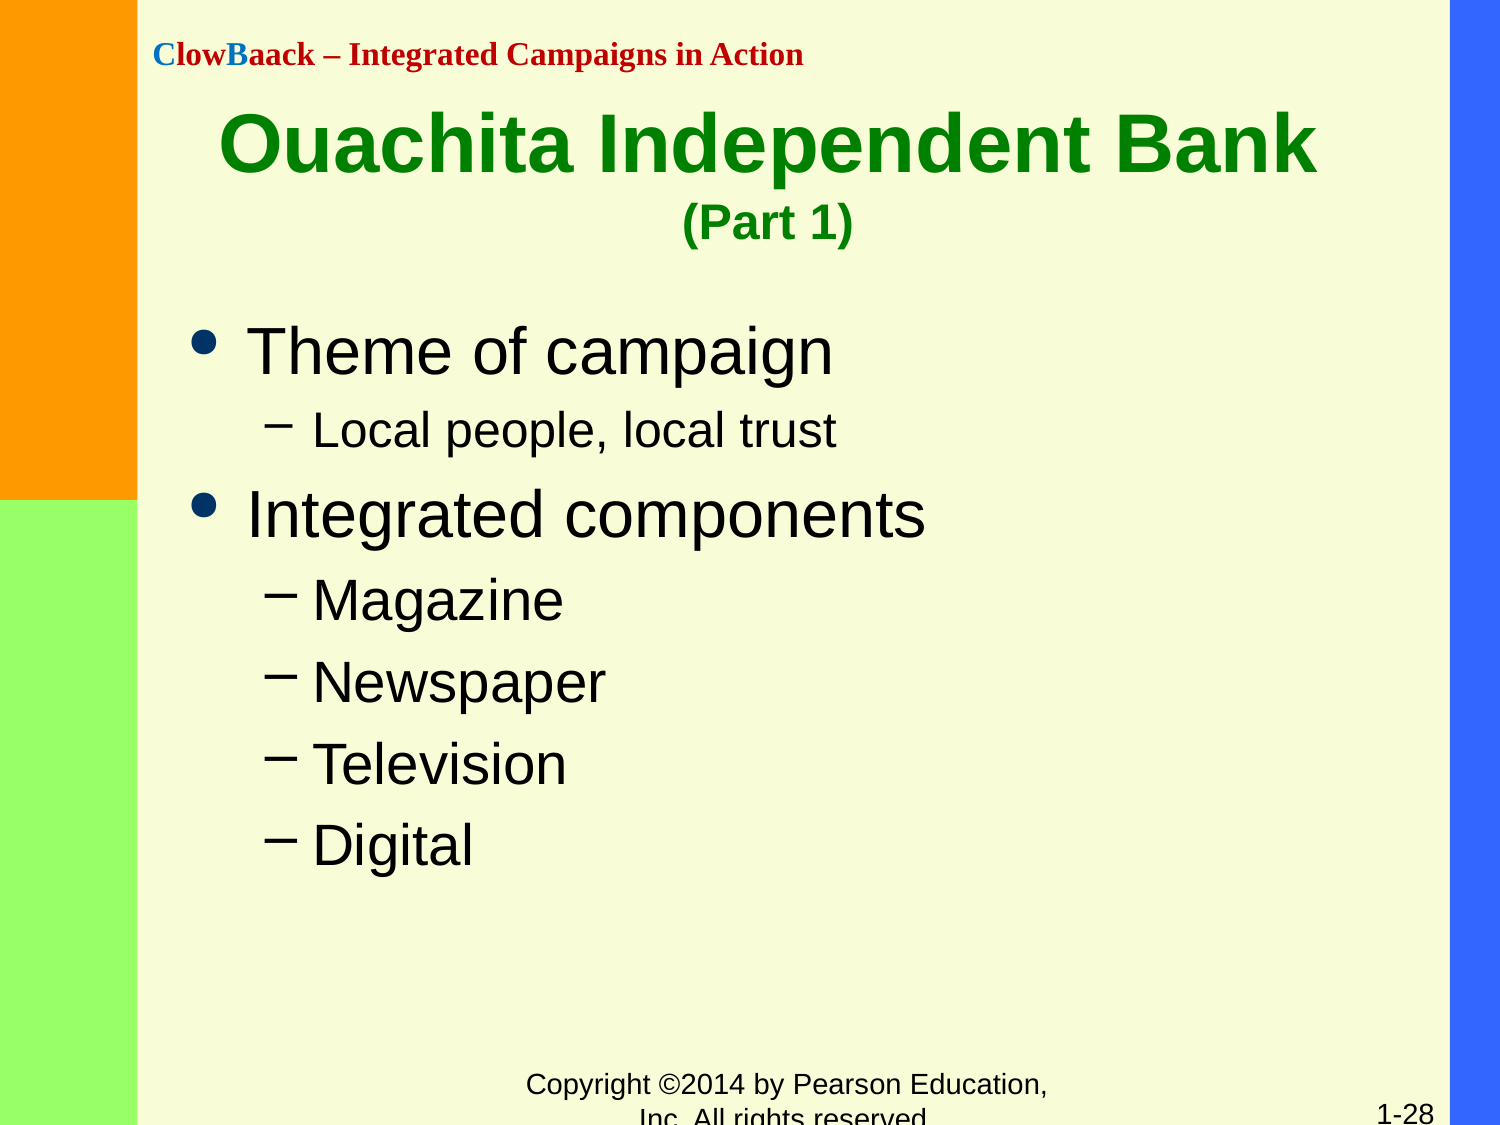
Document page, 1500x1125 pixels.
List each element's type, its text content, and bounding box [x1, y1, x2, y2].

text_box [0, 500, 138, 1125]
list Theme of campaign Local people, local trust Integrated components Magazine Newspaper Television Digital [174, 299, 1376, 1026]
title Ouachita Independent Bank (Part 1) [138, 64, 1449, 276]
text_box [0, 0, 138, 500]
text_box [1449, 0, 1500, 1125]
footer Copyright ©2014 by Pearson Education, Inc. All rights reserved. [499, 1062, 1076, 1125]
slide_number 1-28 [1186, 1074, 1449, 1125]
text_box ClowBaack – Integrated Campaigns in Action [137, 24, 913, 75]
